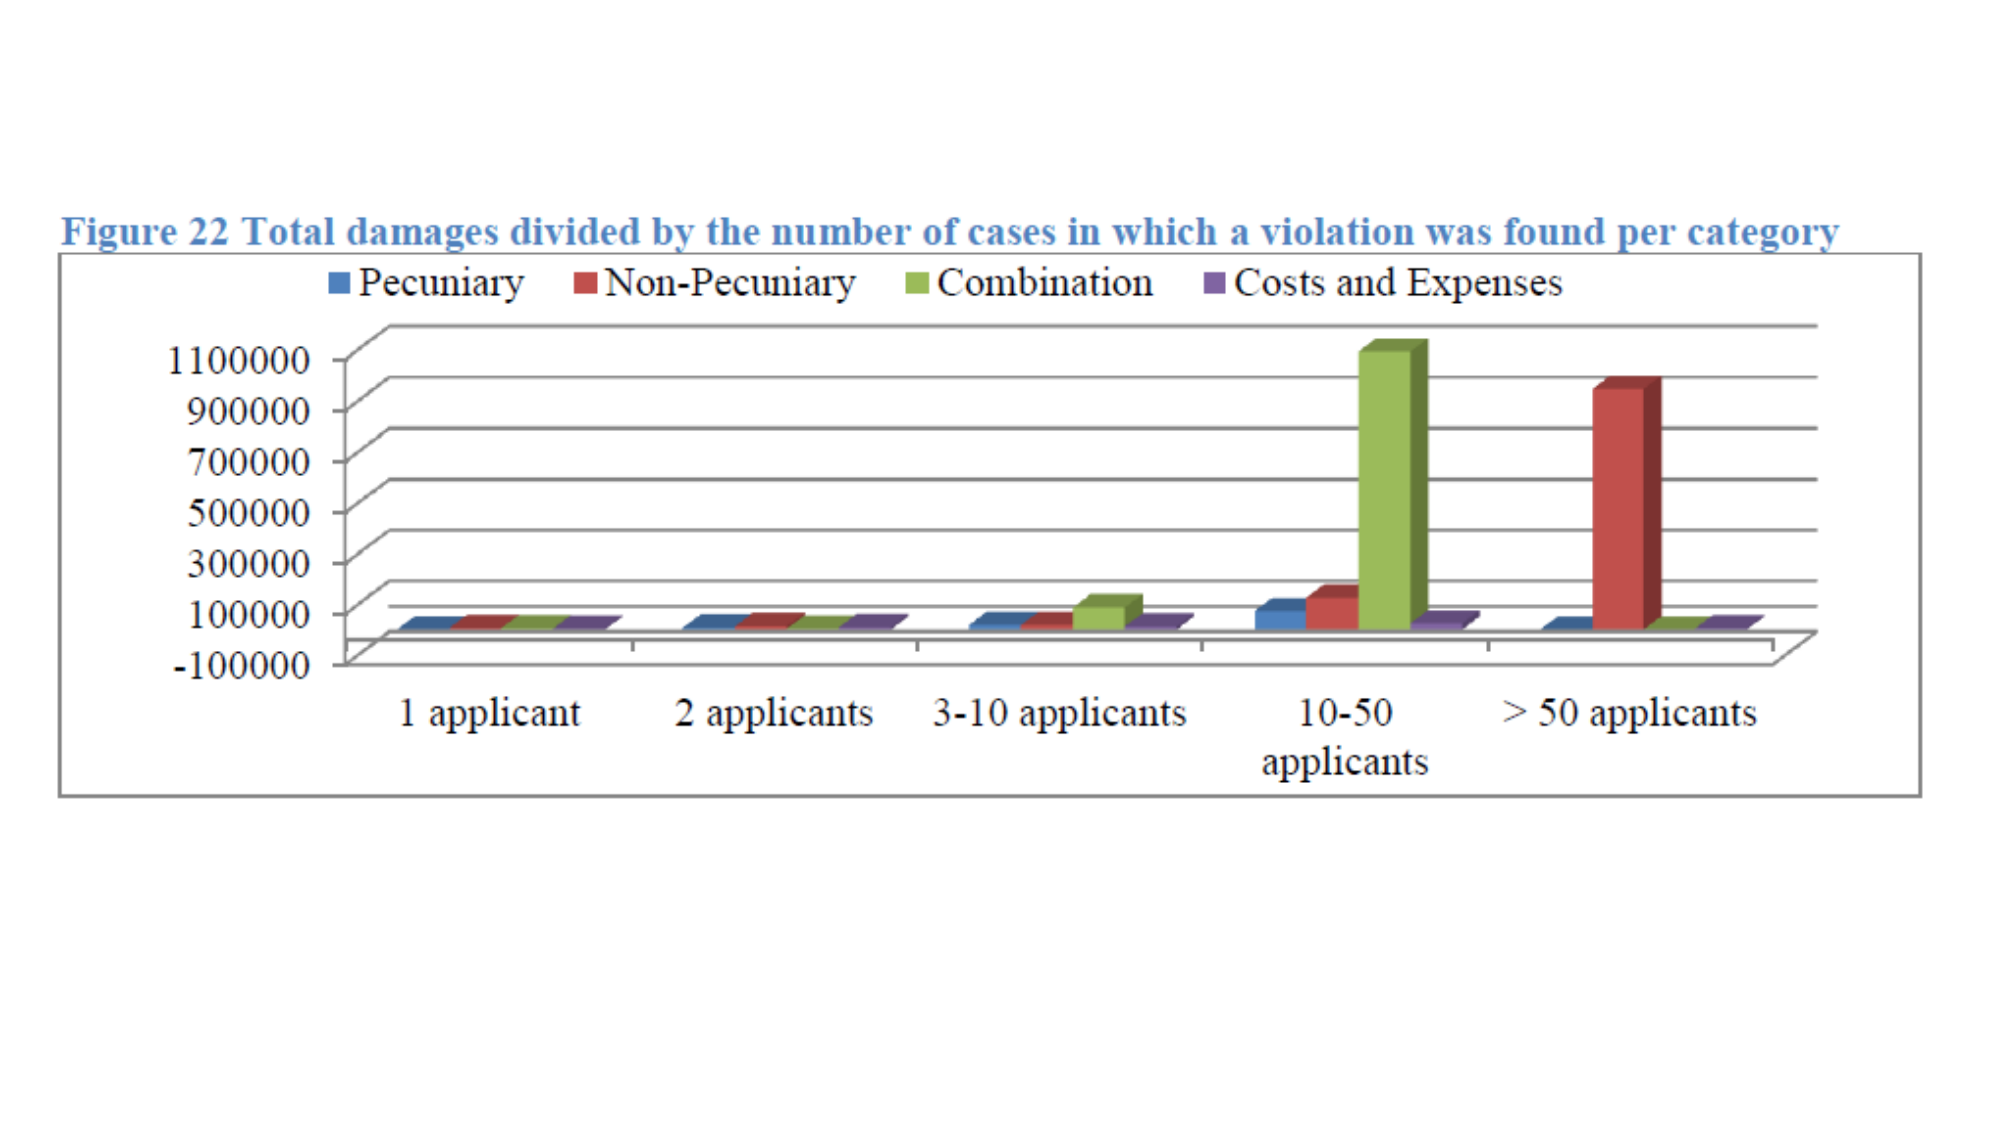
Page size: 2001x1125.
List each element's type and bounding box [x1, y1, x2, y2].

list [19, 212, 1958, 824]
